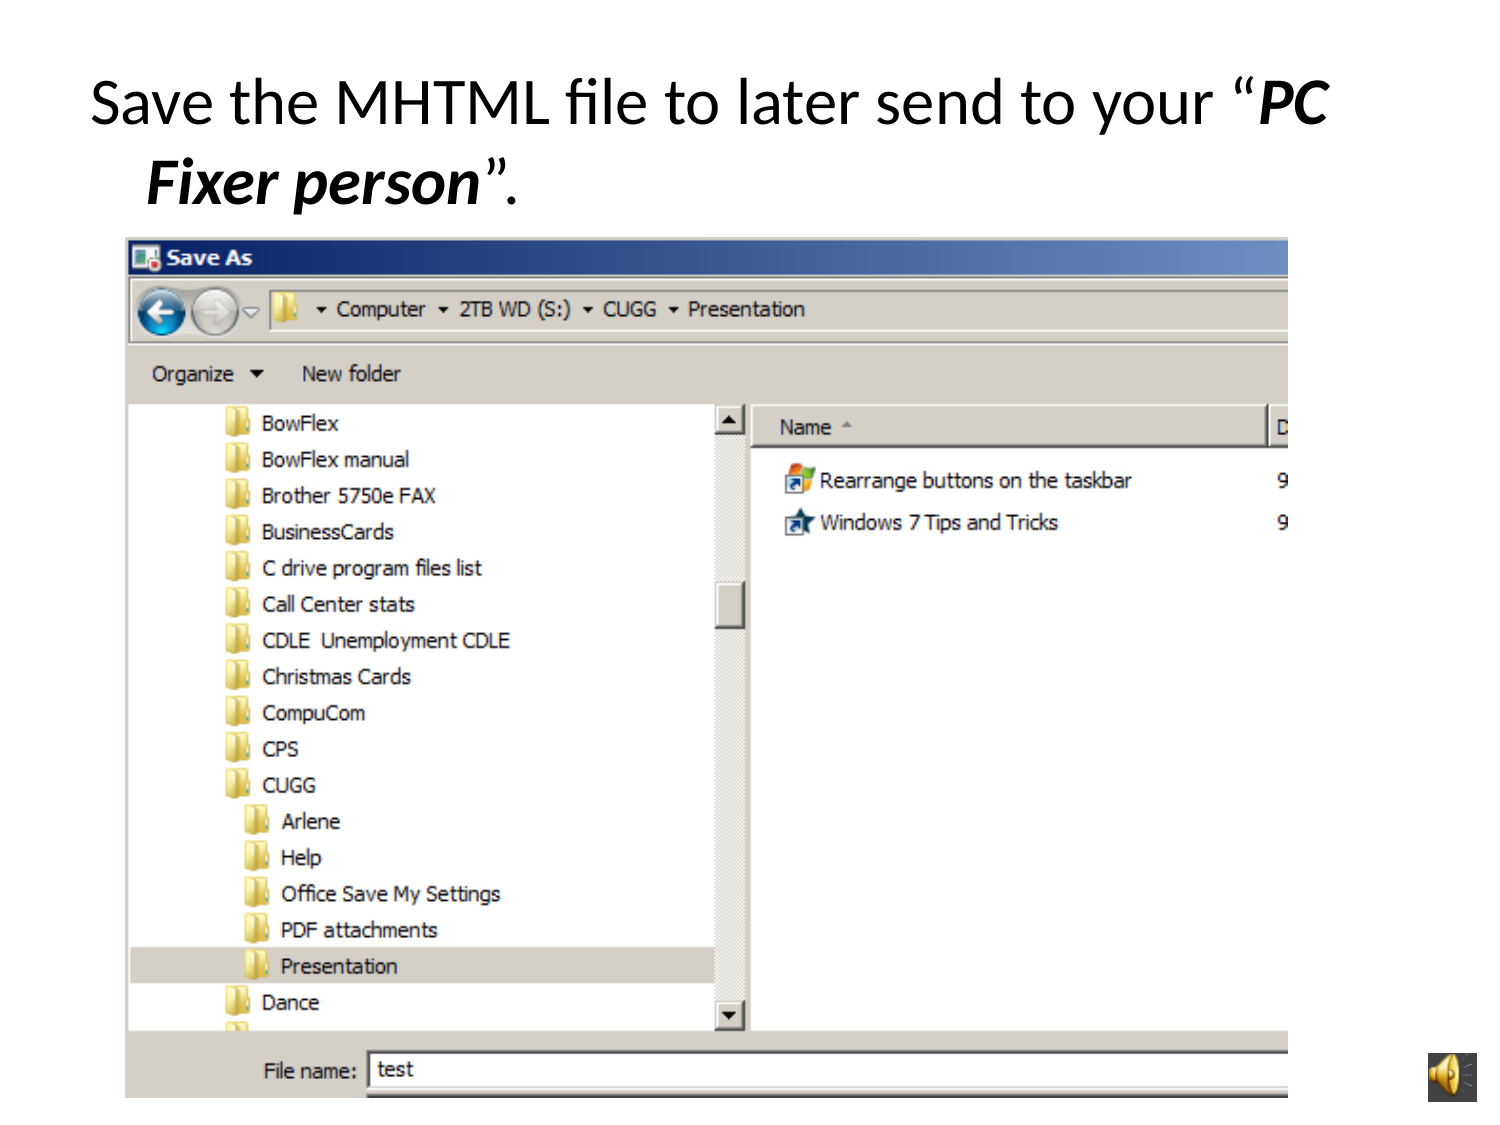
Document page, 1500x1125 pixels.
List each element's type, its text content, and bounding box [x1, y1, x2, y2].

picture [1427, 1052, 1478, 1103]
picture [124, 237, 1288, 1098]
list Save the MHTML file to later send to your “PC Fixer person”. [75, 50, 1425, 300]
